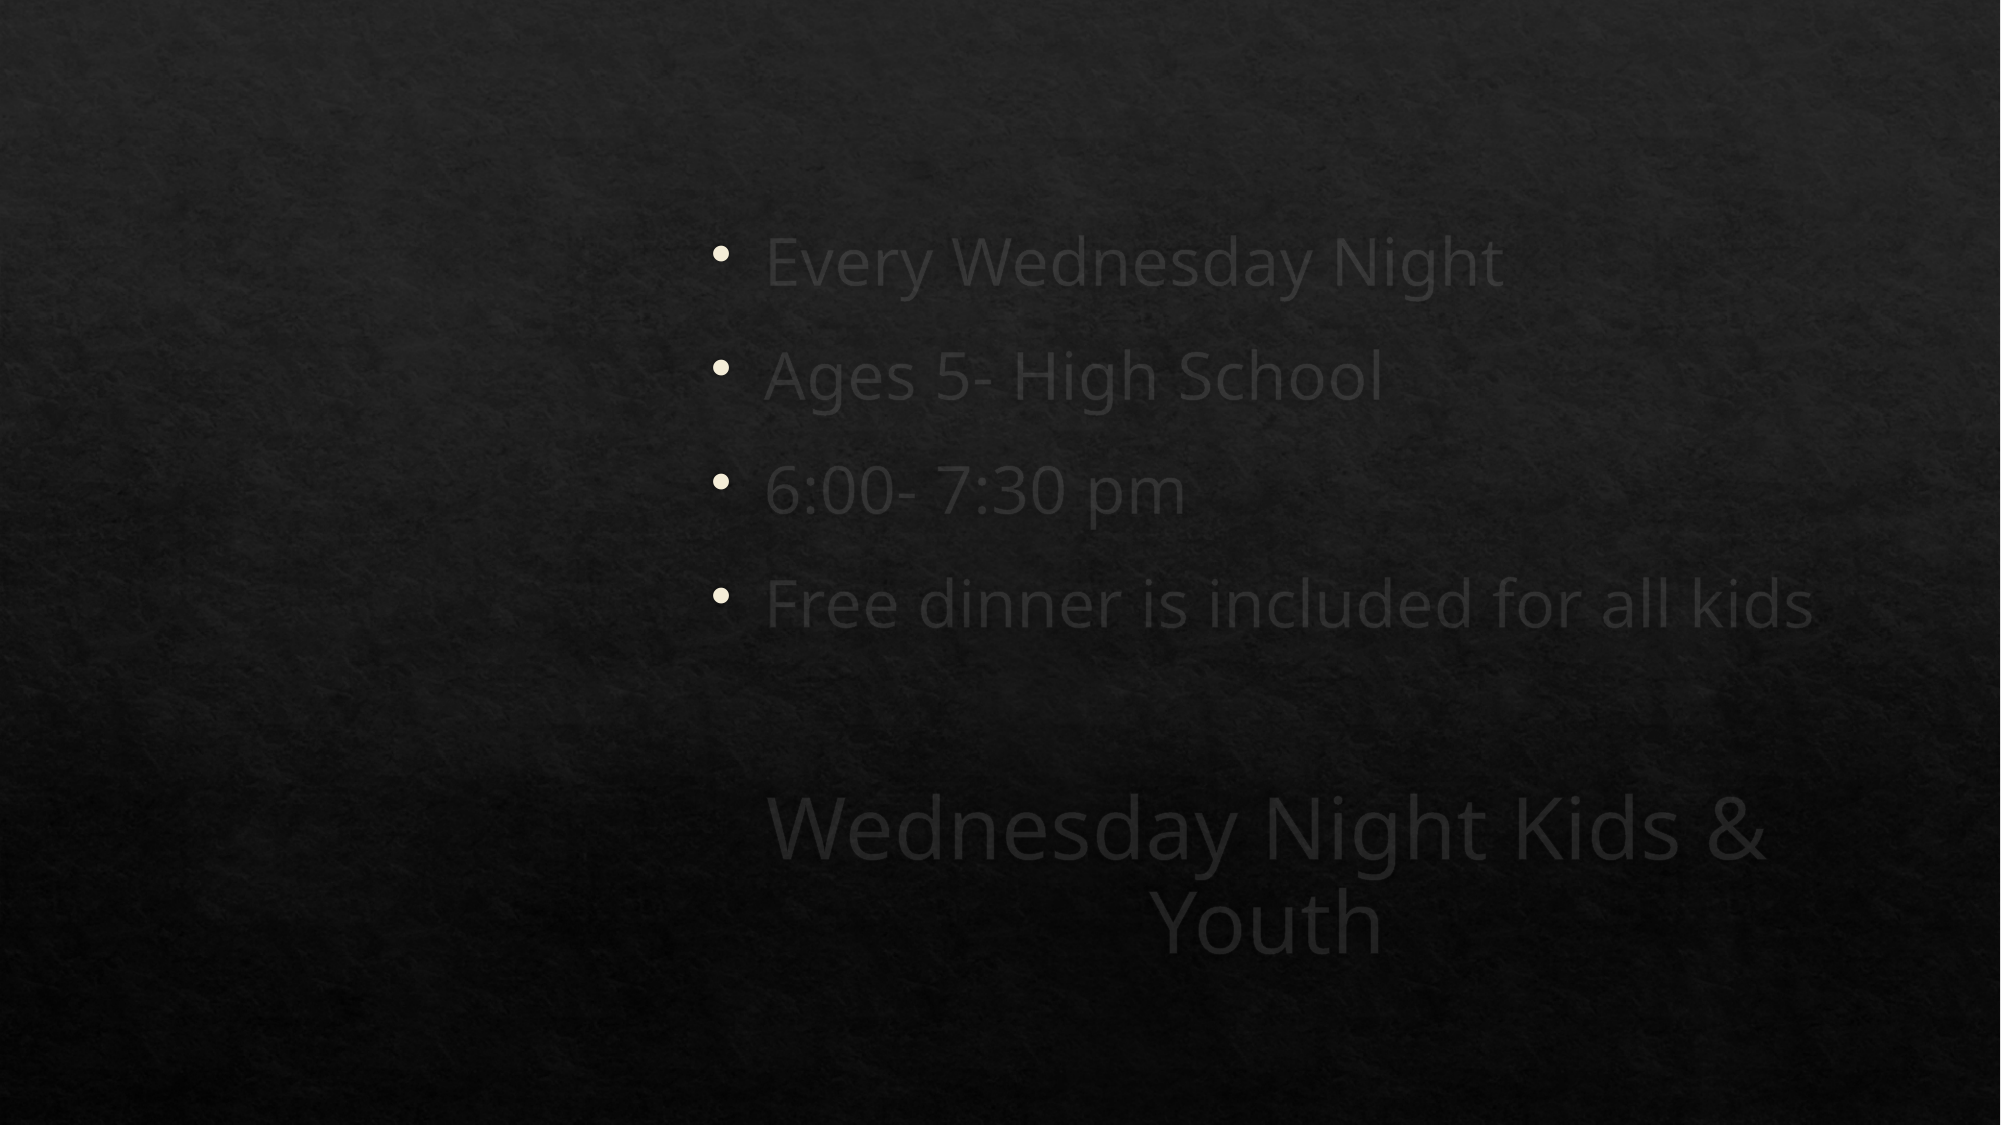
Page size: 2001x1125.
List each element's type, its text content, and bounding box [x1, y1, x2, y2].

list Every Wednesday Night Ages 5- High School 6:00- 7:30 pm Free dinner is included for all kids [692, 158, 1842, 725]
title Wednesday Night Kids & Youth [692, 776, 1842, 982]
